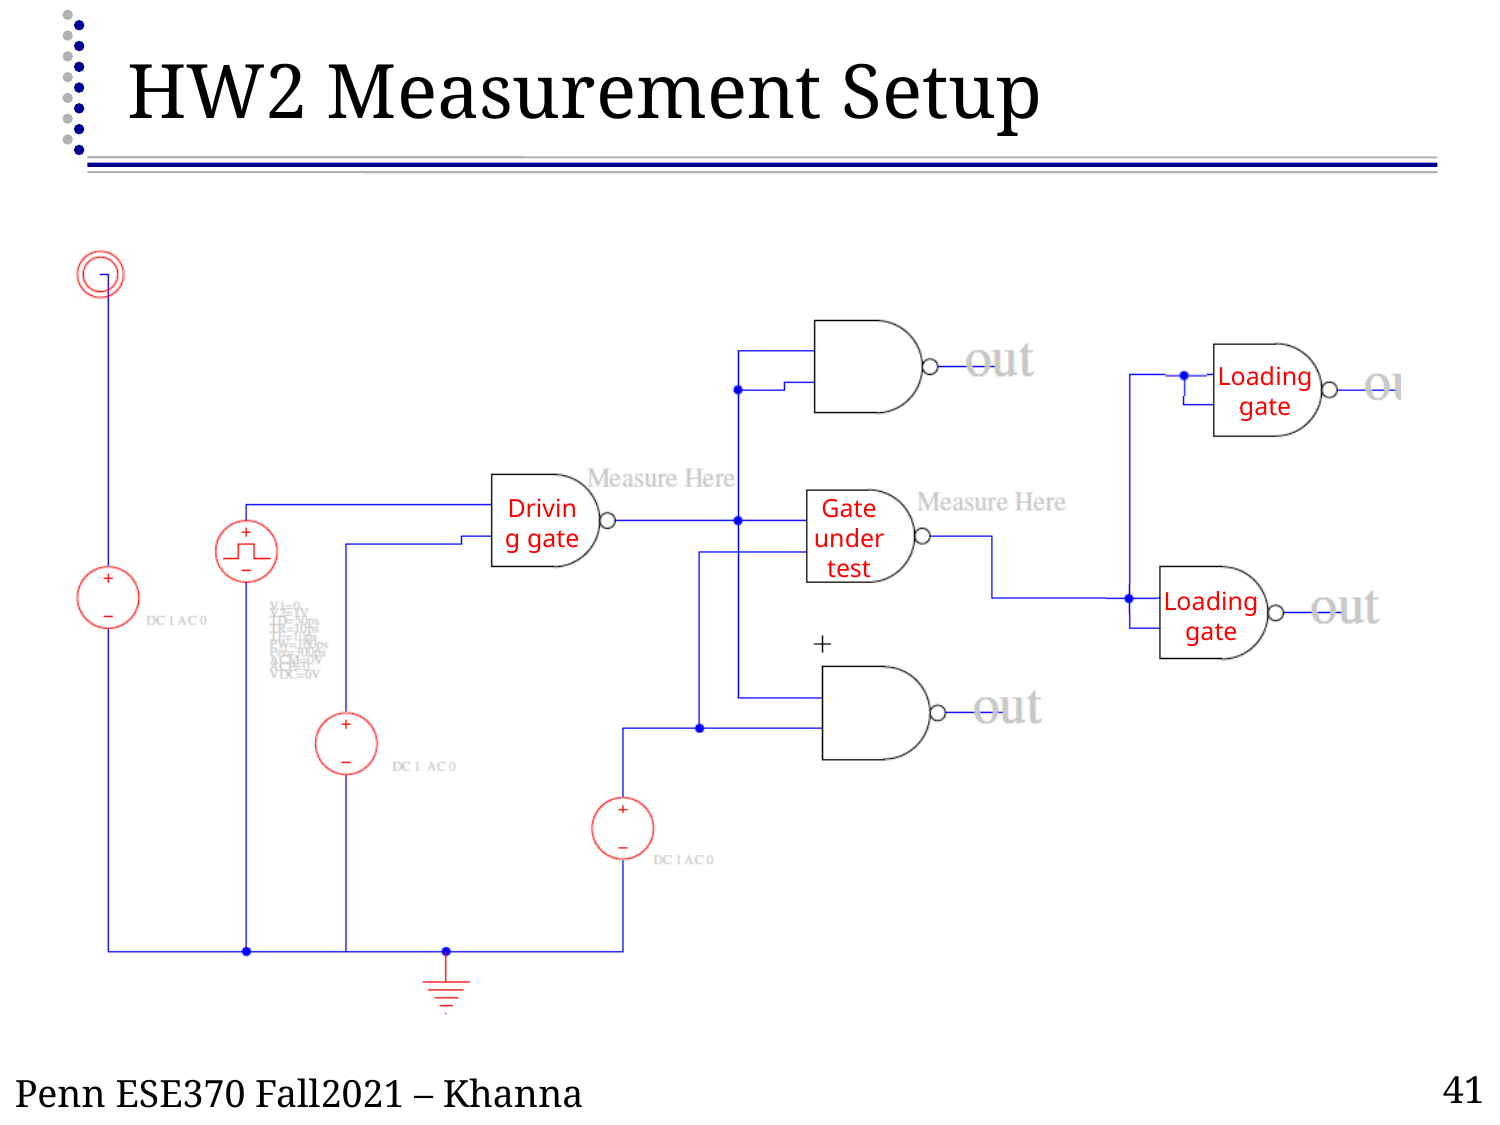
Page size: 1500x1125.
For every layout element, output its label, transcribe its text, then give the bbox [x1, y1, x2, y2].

text_box Penn ESE370 Fall2021 – Khanna [0, 1062, 700, 1125]
title HW2 Measurement Setup [112, 16, 1391, 142]
slide_number 41 [1187, 1050, 1500, 1125]
picture [74, 249, 1402, 1017]
